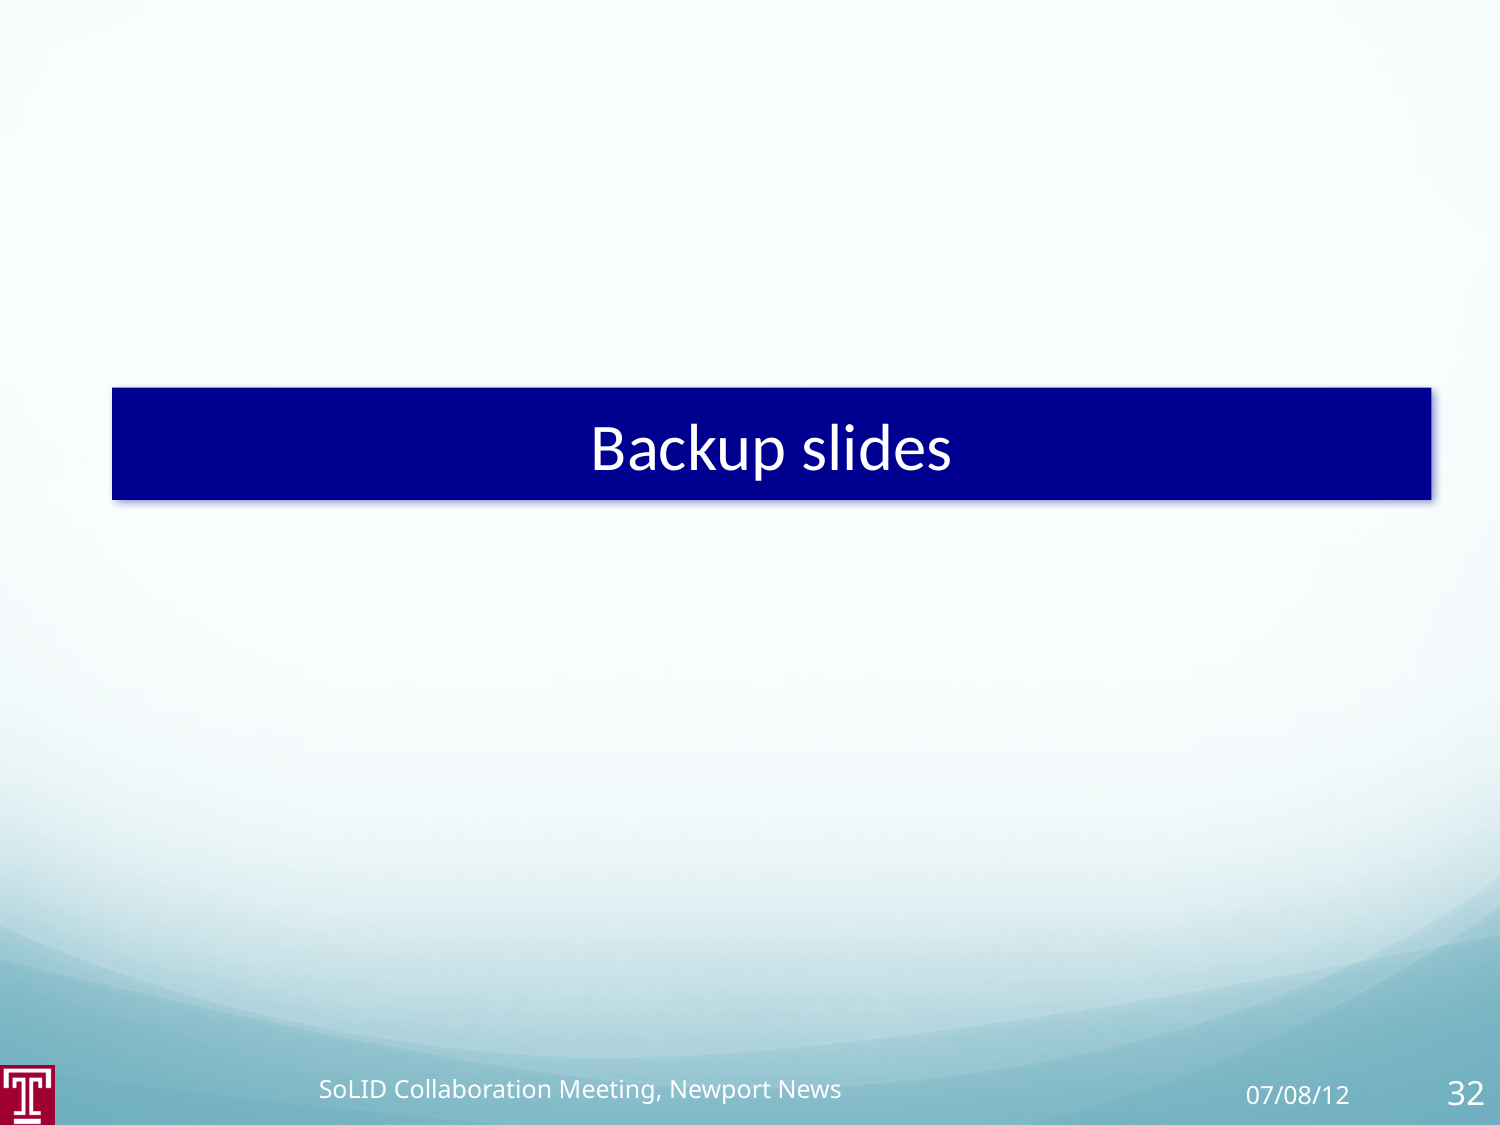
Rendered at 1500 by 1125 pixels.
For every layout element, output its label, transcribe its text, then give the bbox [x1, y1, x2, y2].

slide_number 32 [1364, 1065, 1500, 1125]
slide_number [1014, 1065, 1364, 1125]
title Backup slides [112, 387, 1432, 500]
picture [0, 1065, 55, 1125]
footer SoLID Collaboration Meeting, Newport News [303, 1060, 1015, 1121]
